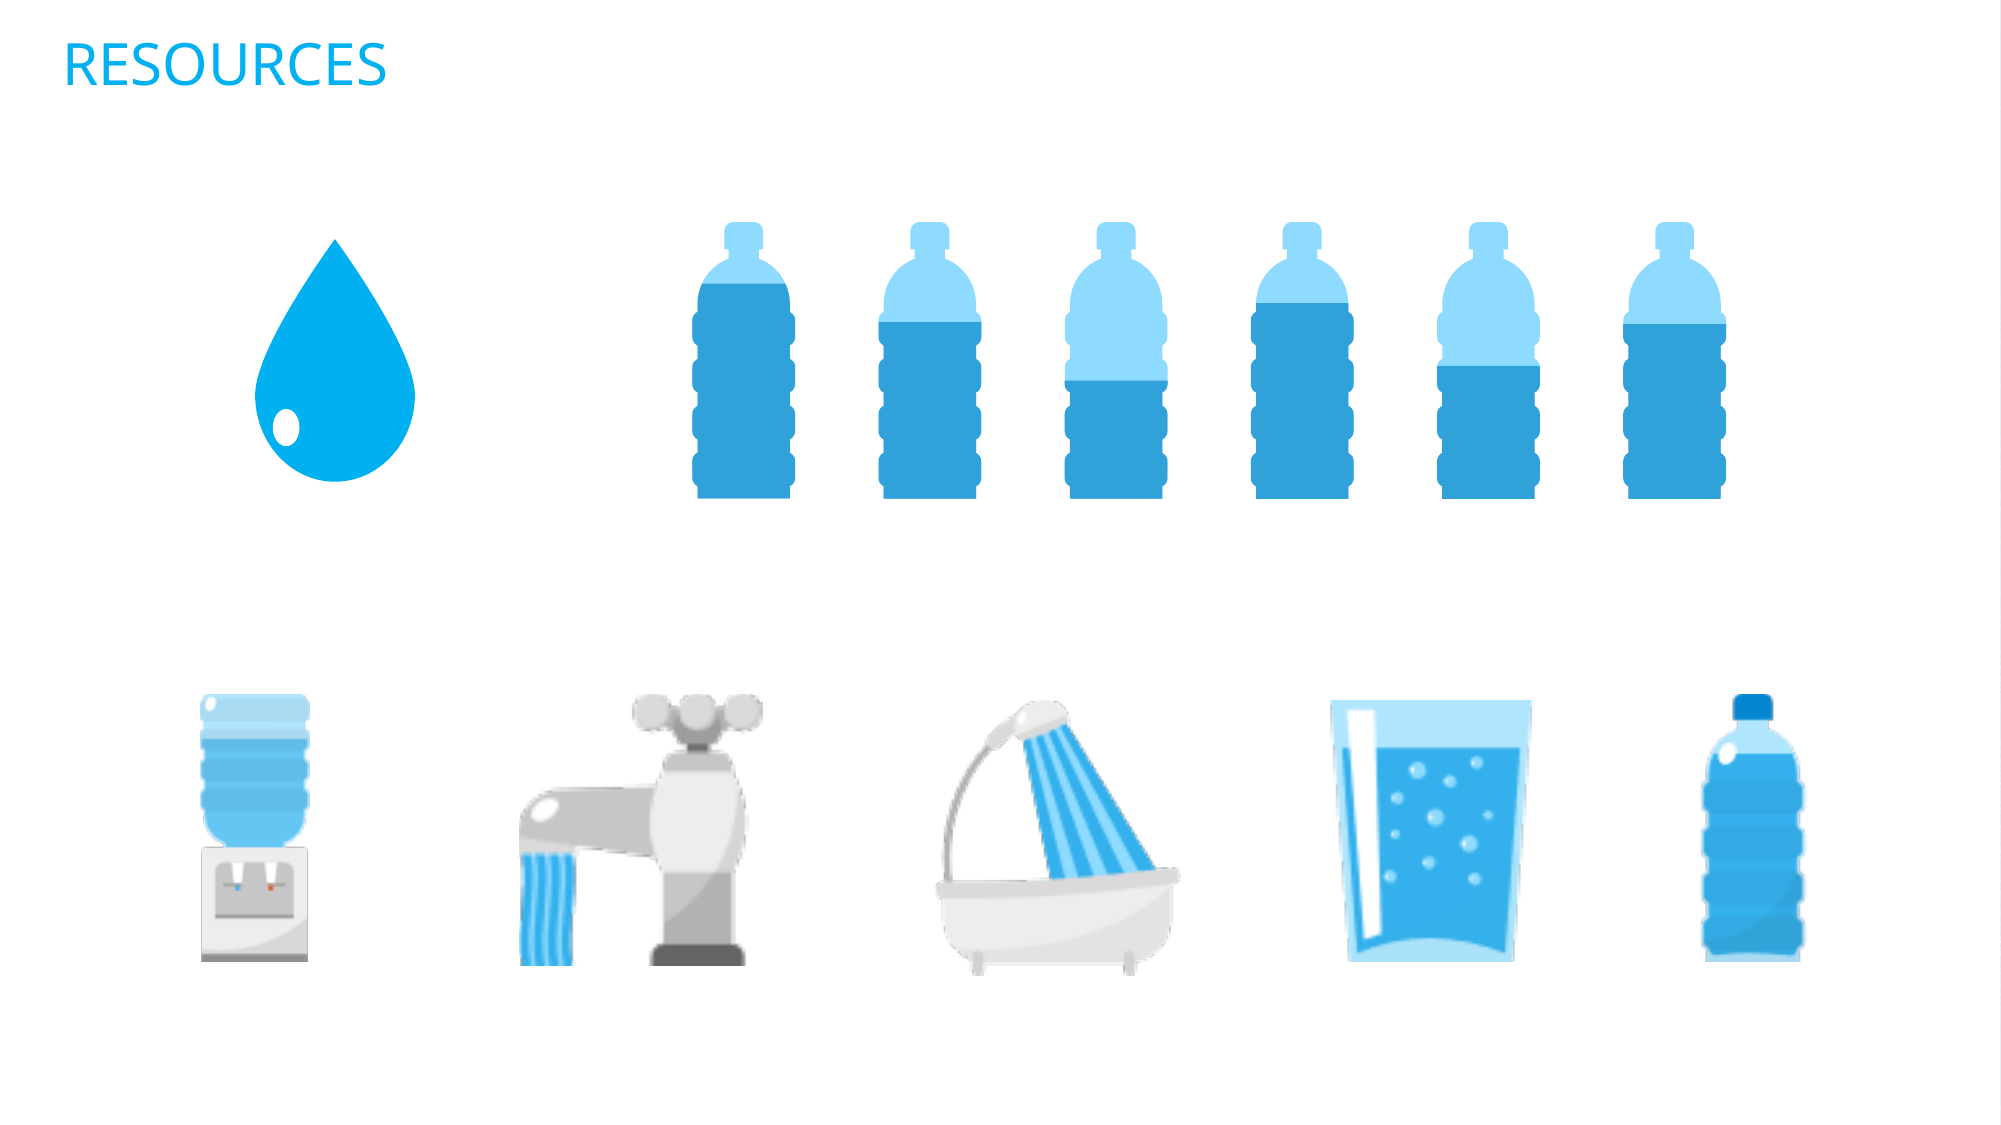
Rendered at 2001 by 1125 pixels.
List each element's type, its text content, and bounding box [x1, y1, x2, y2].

picture [1329, 700, 1535, 962]
picture [200, 694, 310, 962]
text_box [692, 222, 1727, 499]
picture [935, 700, 1181, 976]
picture [519, 694, 764, 966]
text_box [255, 239, 415, 482]
picture [1700, 694, 1807, 962]
text_box RESOURCES [42, 7, 469, 133]
